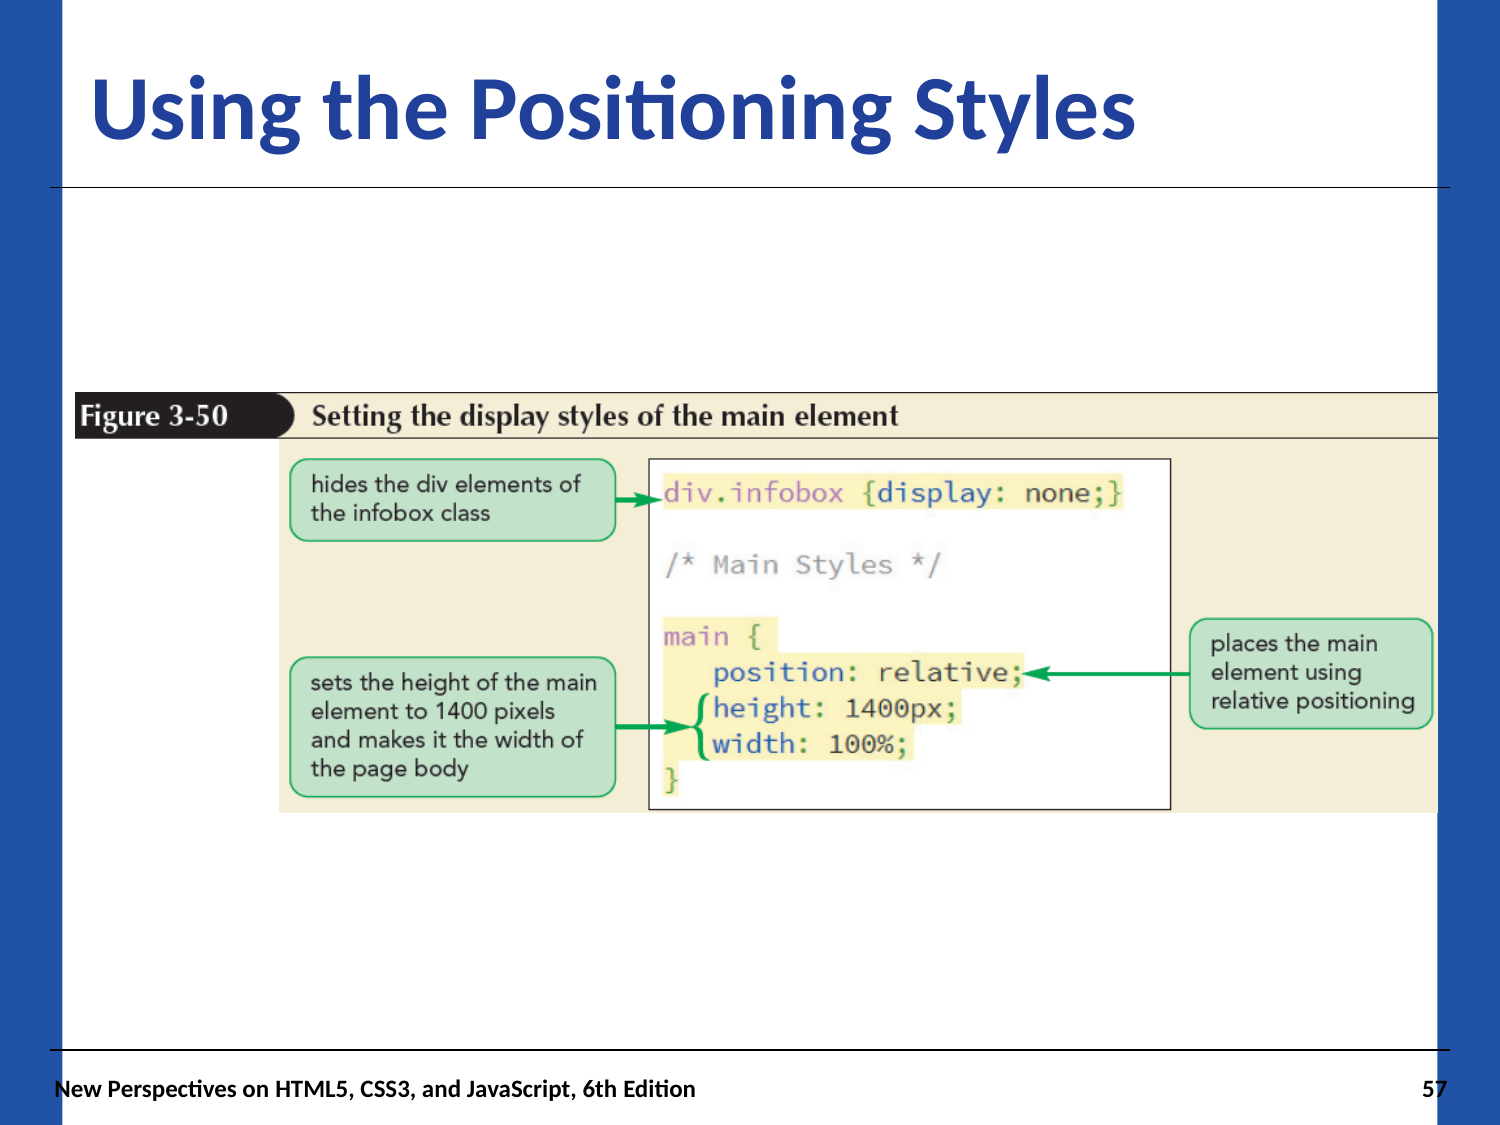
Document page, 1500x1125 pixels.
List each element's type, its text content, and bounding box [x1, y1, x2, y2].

slide_number 57 [1390, 1050, 1463, 1125]
title Using the Positioning Styles [74, 24, 1438, 181]
footer New Perspectives on HTML5, CSS3, and JavaScript, 6th Edition [39, 1050, 1390, 1125]
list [74, 392, 1438, 813]
